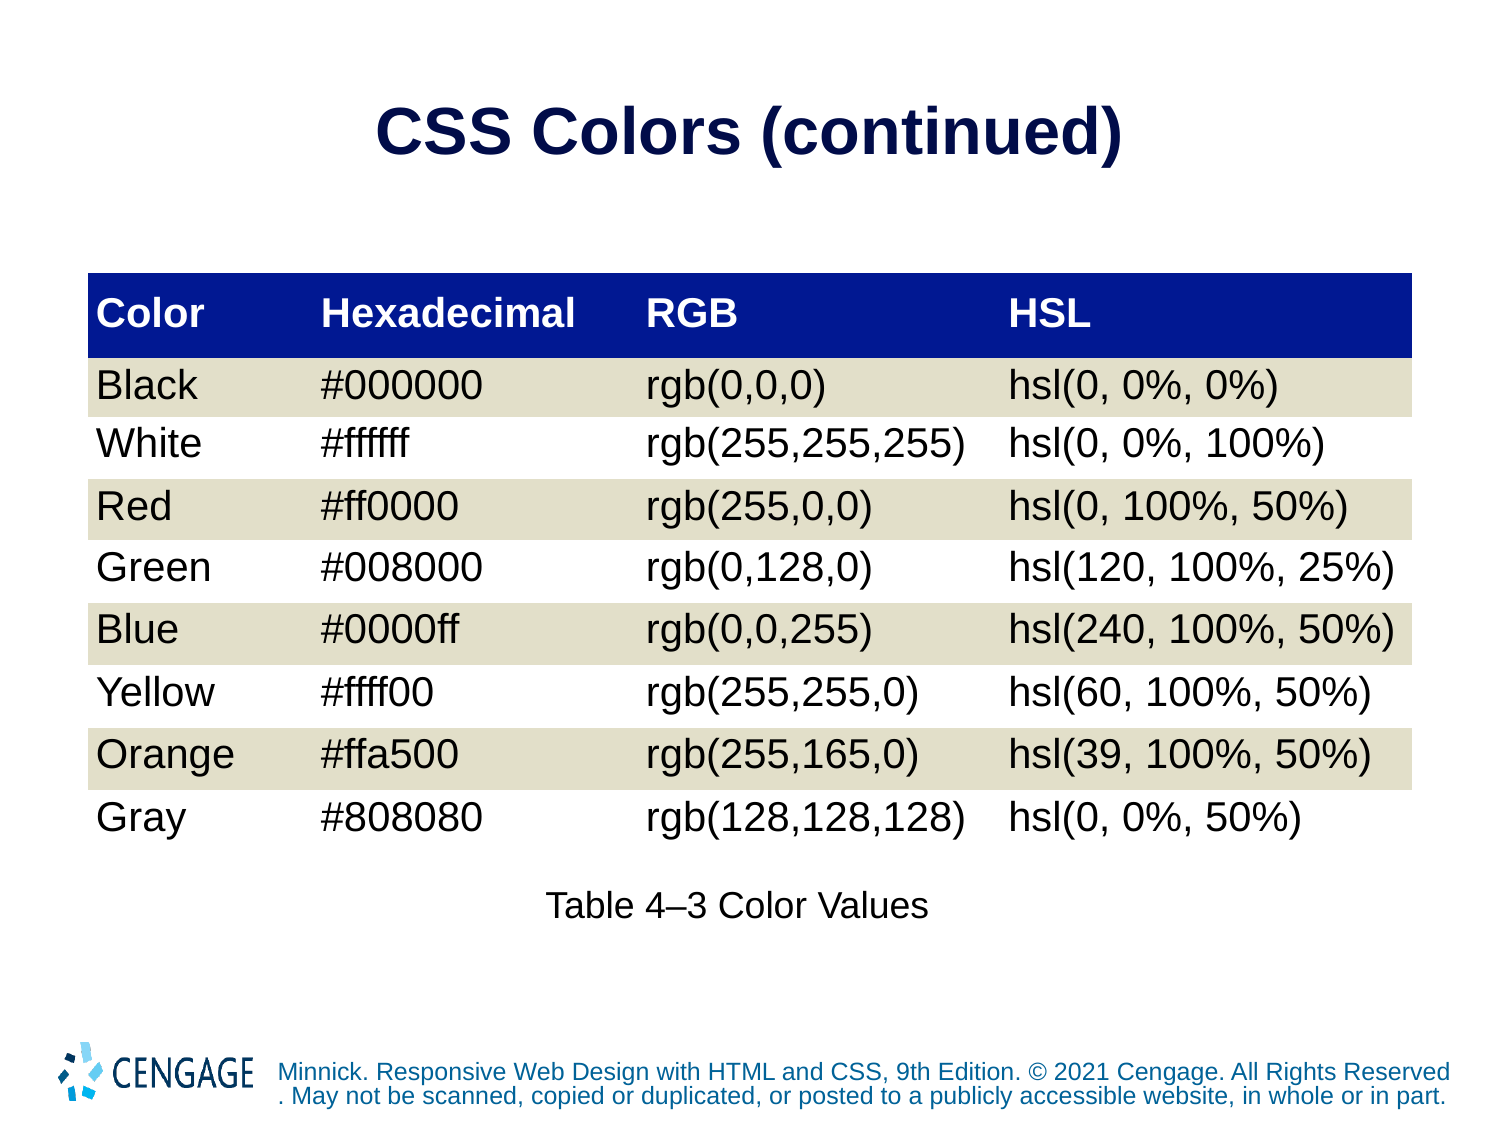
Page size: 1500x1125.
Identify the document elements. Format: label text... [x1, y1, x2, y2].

table_header HSL [1000, 273, 1412, 358]
table_cell Orange [88, 728, 313, 790]
table_cell Green [88, 540, 313, 603]
table_cell rgb(0,0,0) [638, 358, 1000, 417]
table_cell #808080 [313, 790, 638, 852]
footer Minnick. Responsive Web Design with HTML and CSS, 9th Edition. © 2021 Cengage. All Rights Reserved. May not be scanned, copied or duplicated, or posted to a publicly accessible website, in whole or in part. [262, 1040, 1475, 1100]
table_cell Gray [88, 790, 313, 852]
table_cell hsl(0, 0%, 0%) [1000, 358, 1412, 417]
table_cell White [88, 417, 313, 479]
table_cell hsl(0, 100%, 50%) [1000, 479, 1412, 540]
table_cell hsl(60, 100%, 50%) [1000, 665, 1412, 728]
table_cell hsl(0, 0%, 100%) [1000, 417, 1412, 479]
table_cell Yellow [88, 665, 313, 728]
table_cell rgb(255,0,0) [638, 479, 1000, 540]
table_cell #008000 [313, 540, 638, 603]
table_cell Black [88, 358, 313, 417]
table_cell rgb(255,165,0) [638, 728, 1000, 790]
table_cell rgb(255,255,255) [638, 417, 1000, 479]
table_cell rgb(0,128,0) [638, 540, 1000, 603]
table_header RGB [638, 273, 1000, 358]
picture [58, 1042, 253, 1101]
table_cell hsl(120, 100%, 25%) [1000, 540, 1412, 603]
table_cell #ffa500 [313, 728, 638, 790]
table_cell #ffffff [313, 417, 638, 479]
table_cell hsl(39, 100%, 50%) [1000, 728, 1412, 790]
table_header Hexadecimal [313, 273, 638, 358]
list Table 4–3 Color Values [545, 886, 955, 947]
table_cell hsl(0, 0%, 50%) [1000, 790, 1412, 852]
table_cell #ffff00 [313, 665, 638, 728]
table_cell rgb(0,0,255) [638, 603, 1000, 665]
table_cell #0000ff [313, 603, 638, 665]
table_cell rgb(255,255,0) [638, 665, 1000, 728]
table_cell #ff0000 [313, 479, 638, 540]
table_cell rgb(128,128,128) [638, 790, 1000, 852]
table_cell #000000 [313, 358, 638, 417]
table_header Color [88, 273, 313, 358]
table_cell hsl(240, 100%, 50%) [1000, 603, 1412, 665]
title CSS Colors (continued) [103, 24, 1397, 175]
table_cell Blue [88, 603, 313, 665]
table_cell Red [88, 479, 313, 540]
